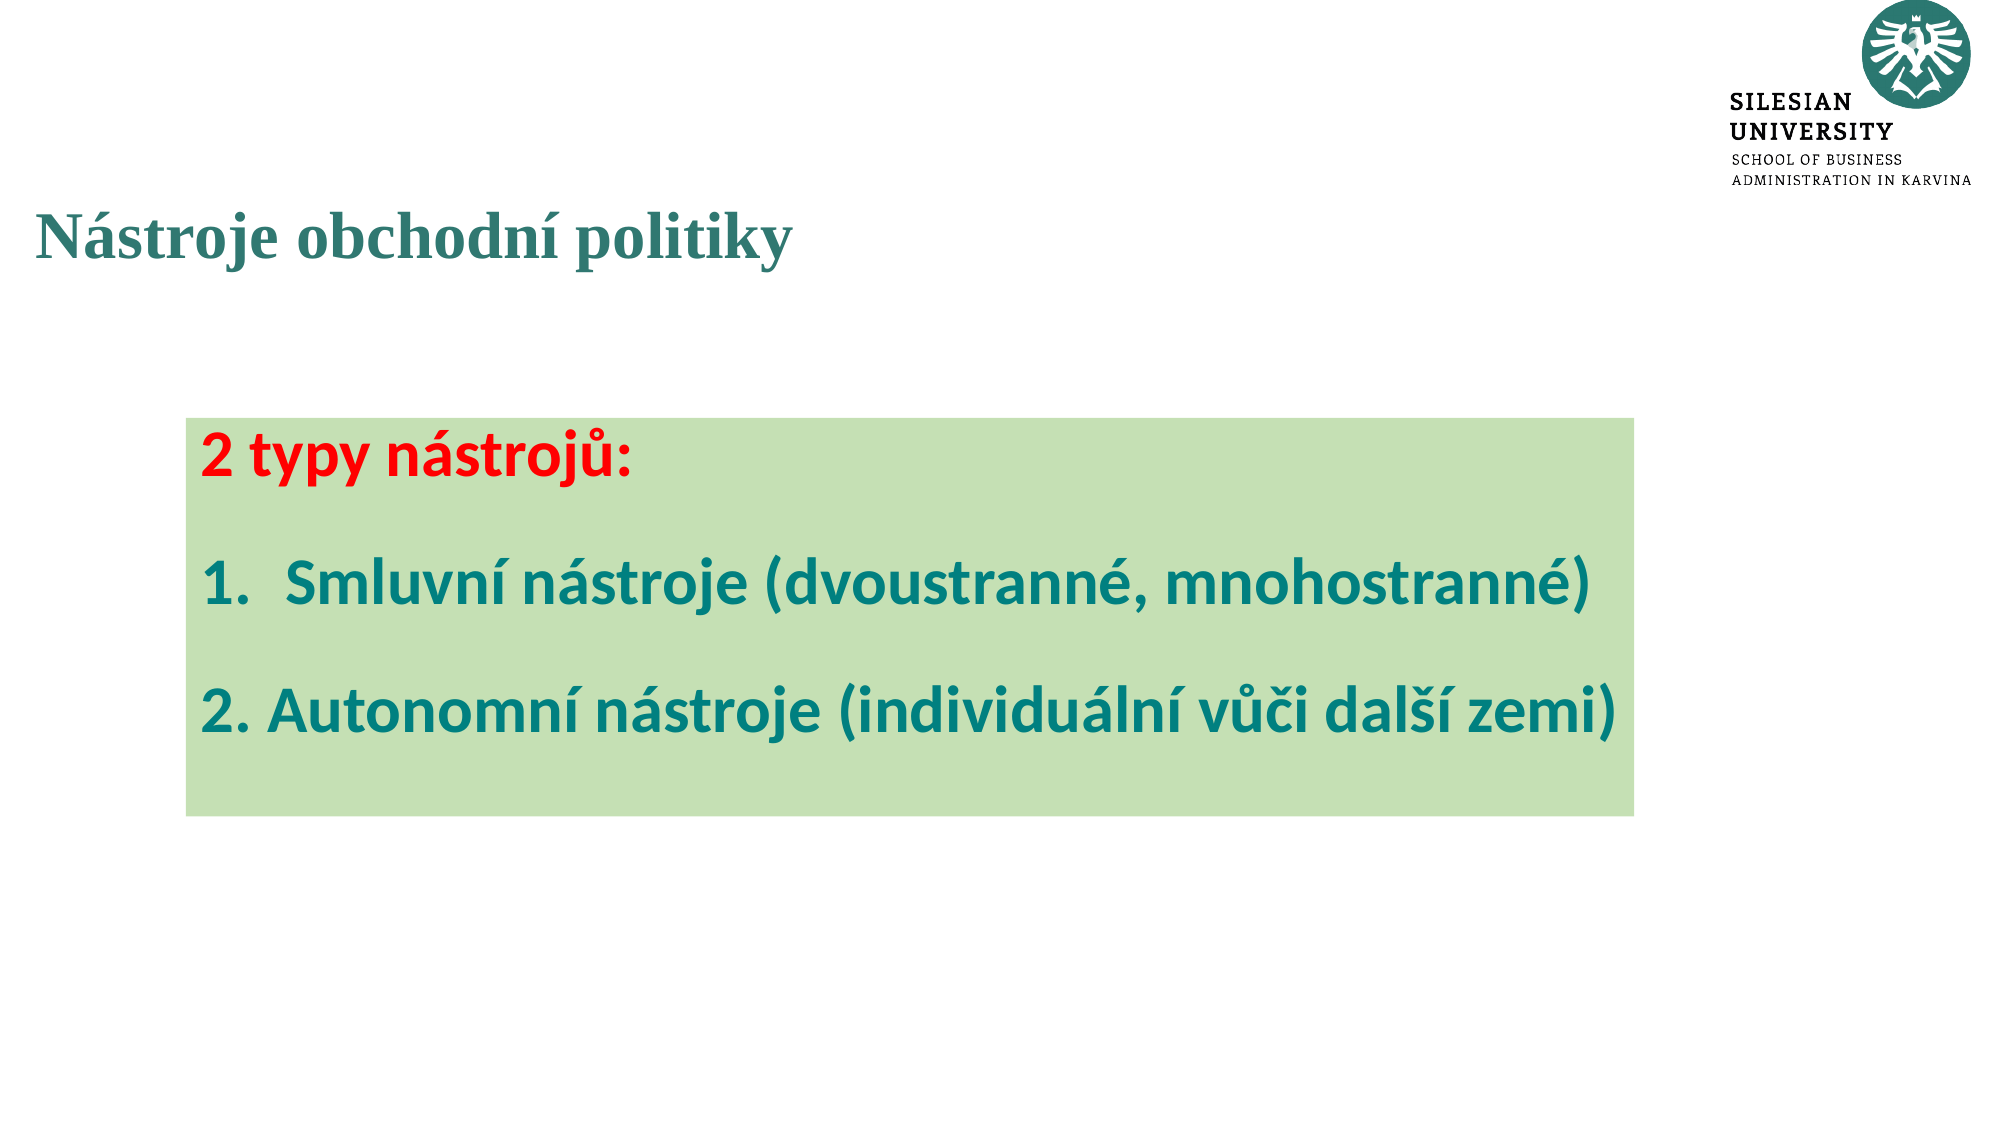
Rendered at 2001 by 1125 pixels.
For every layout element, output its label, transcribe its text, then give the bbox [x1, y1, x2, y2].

text_box Nástroje obchodní politiky [21, 184, 1548, 280]
picture [1730, 0, 1971, 185]
text_box 2 typy nástrojů: Smluvní nástroje (dvoustranné, mnohostranné) 2. Autonomní nástroje (individuální vůči další zemi) [185, 417, 1635, 817]
